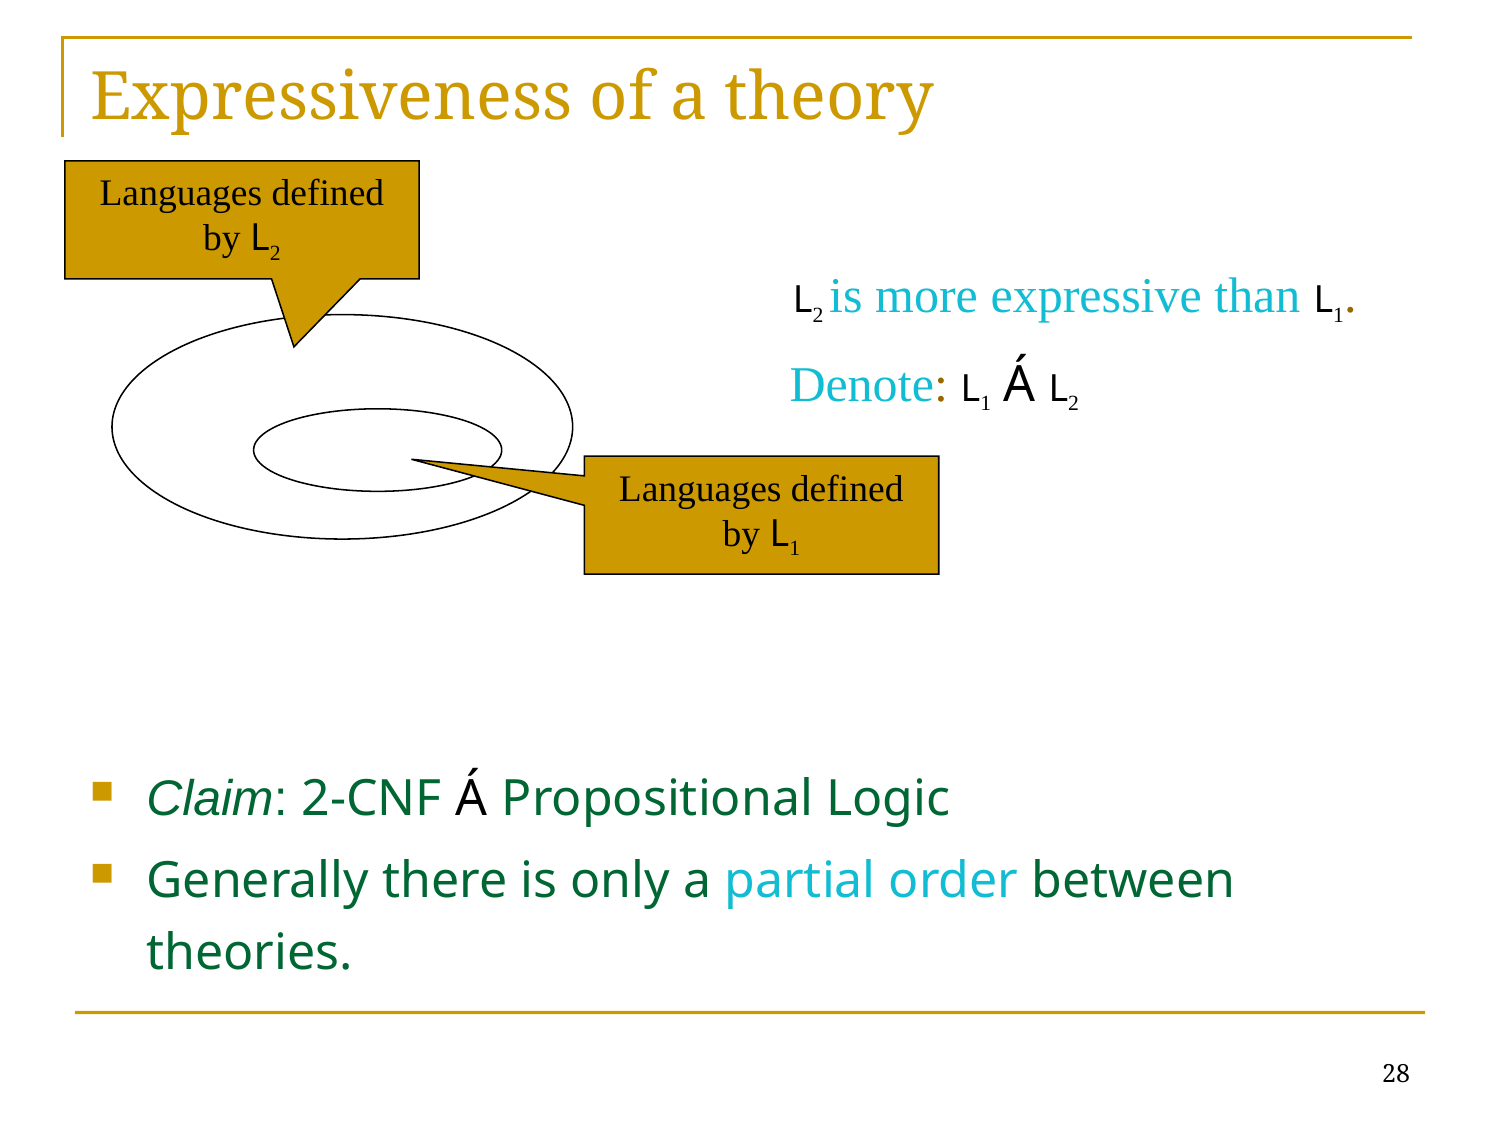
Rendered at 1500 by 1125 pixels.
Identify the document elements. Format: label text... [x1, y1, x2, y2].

slide_number 28 [1074, 1023, 1426, 1100]
text_box L2 is more expressive than L1. Denote: L1 Á L2 [749, 255, 1400, 423]
title Expressiveness of a theory [74, 45, 1426, 150]
list Claim: 2-CNF Á Propositional Logic Generally there is only a partial order between theories. [74, 184, 1426, 1006]
text_box Languages defined by L1 [411, 456, 939, 575]
text_box Languages defined by L2 [64, 160, 420, 347]
text_box [111, 314, 573, 540]
text_box [253, 408, 502, 492]
